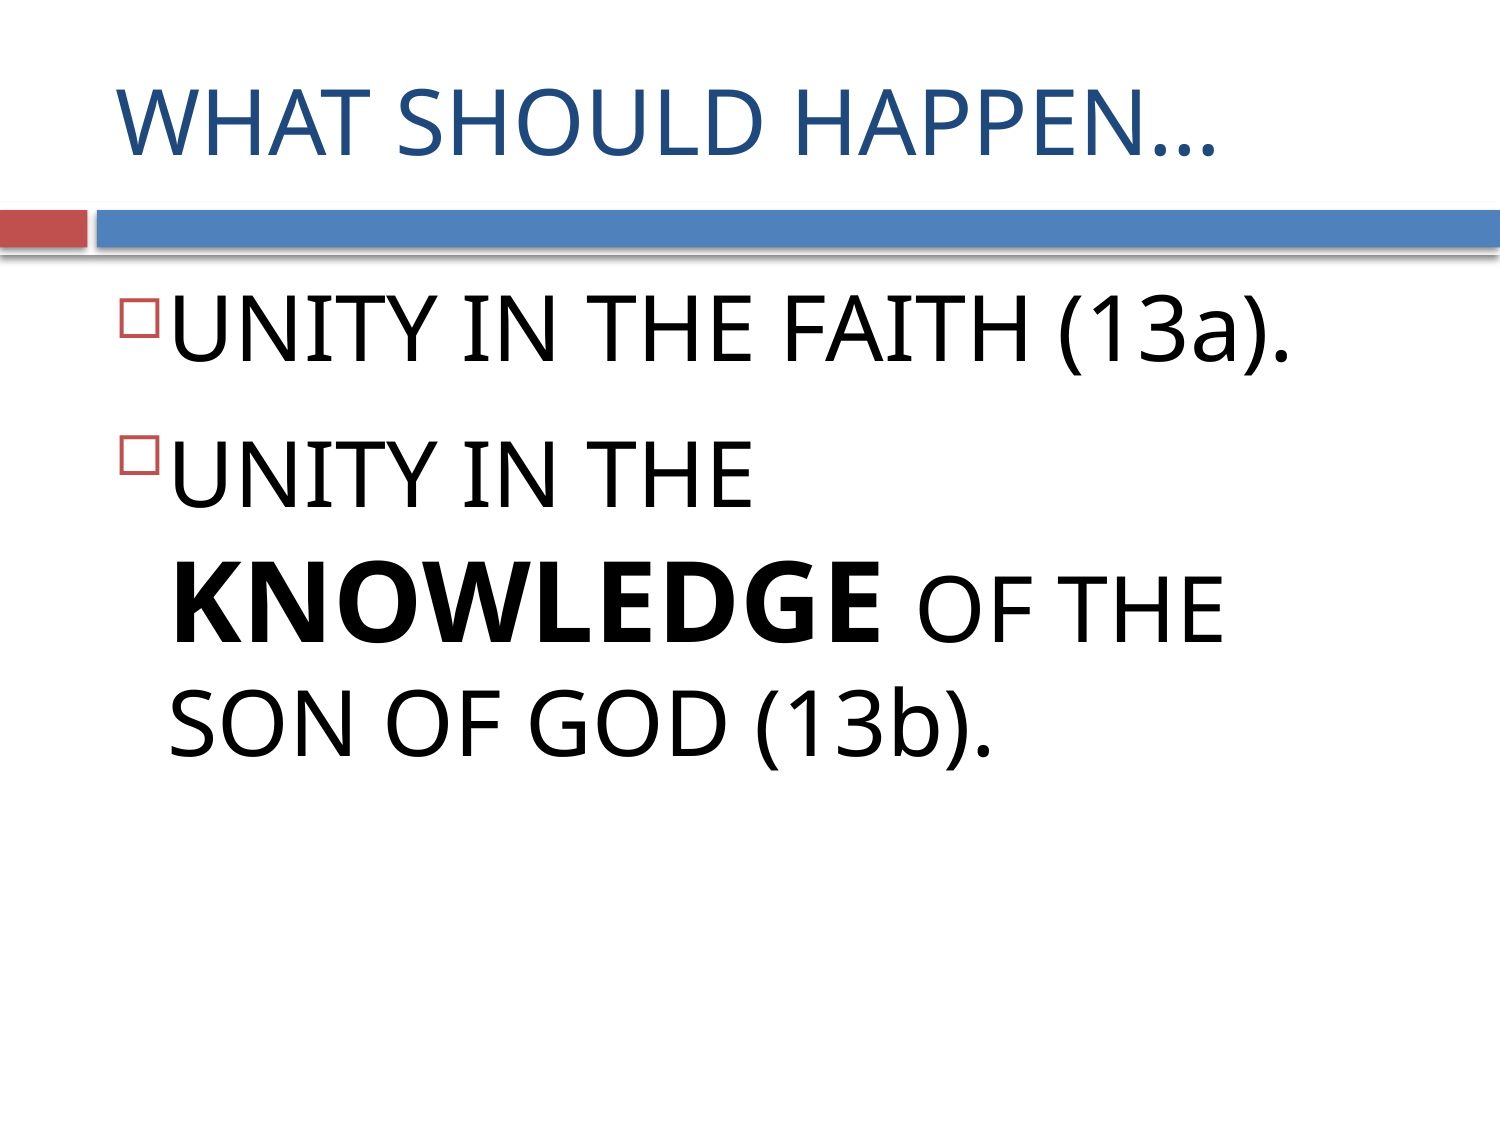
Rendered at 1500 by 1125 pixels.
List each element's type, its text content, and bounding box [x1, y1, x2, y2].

title WHAT SHOULD HAPPEN… [100, 37, 1438, 200]
list UNITY IN THE FAITH (13a). UNITY IN THE KNOWLEDGE OF THE SON OF GOD (13b). [100, 262, 1438, 1000]
